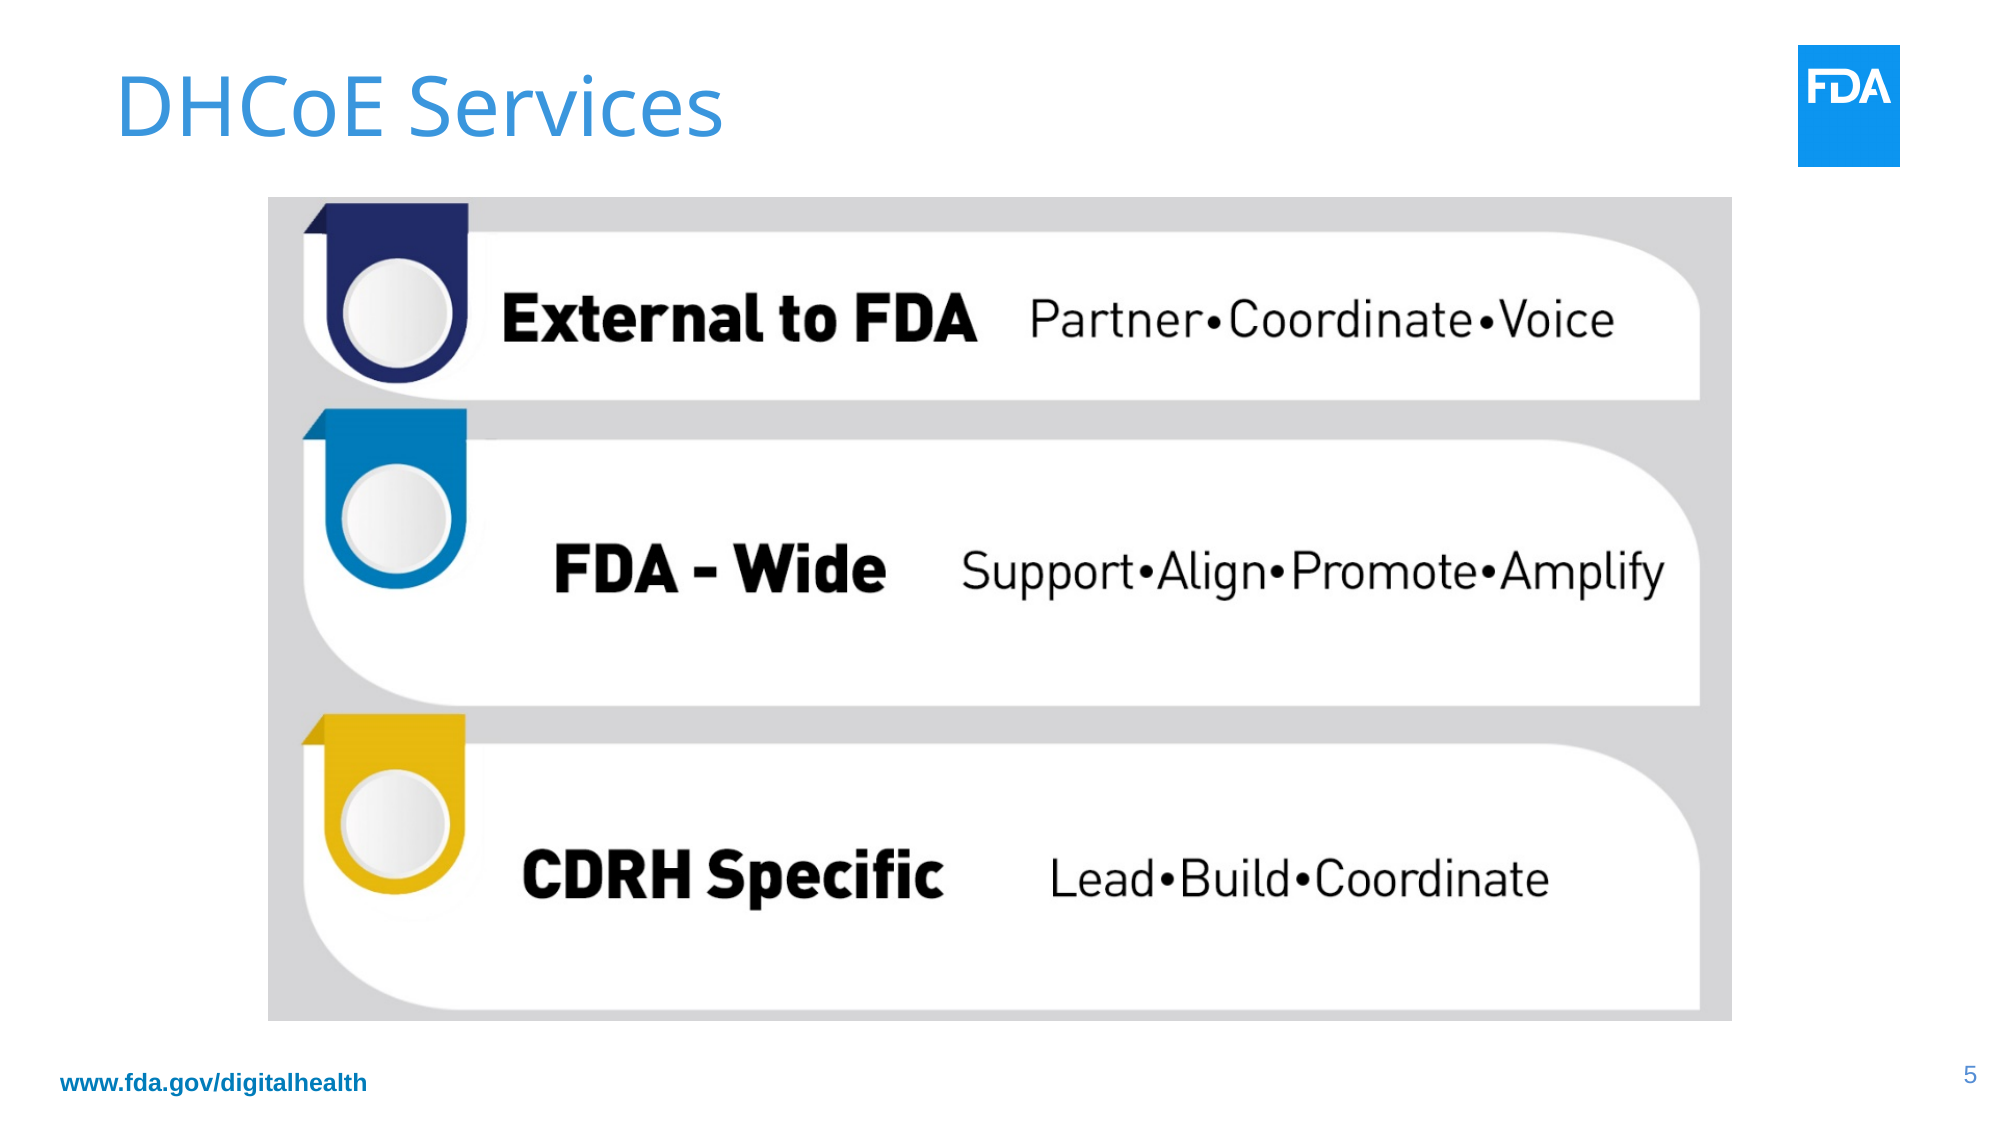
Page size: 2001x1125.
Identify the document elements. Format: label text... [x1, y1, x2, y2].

picture [1798, 45, 1900, 167]
picture [268, 196, 1732, 1021]
title DHCoE Services [99, 45, 1797, 162]
